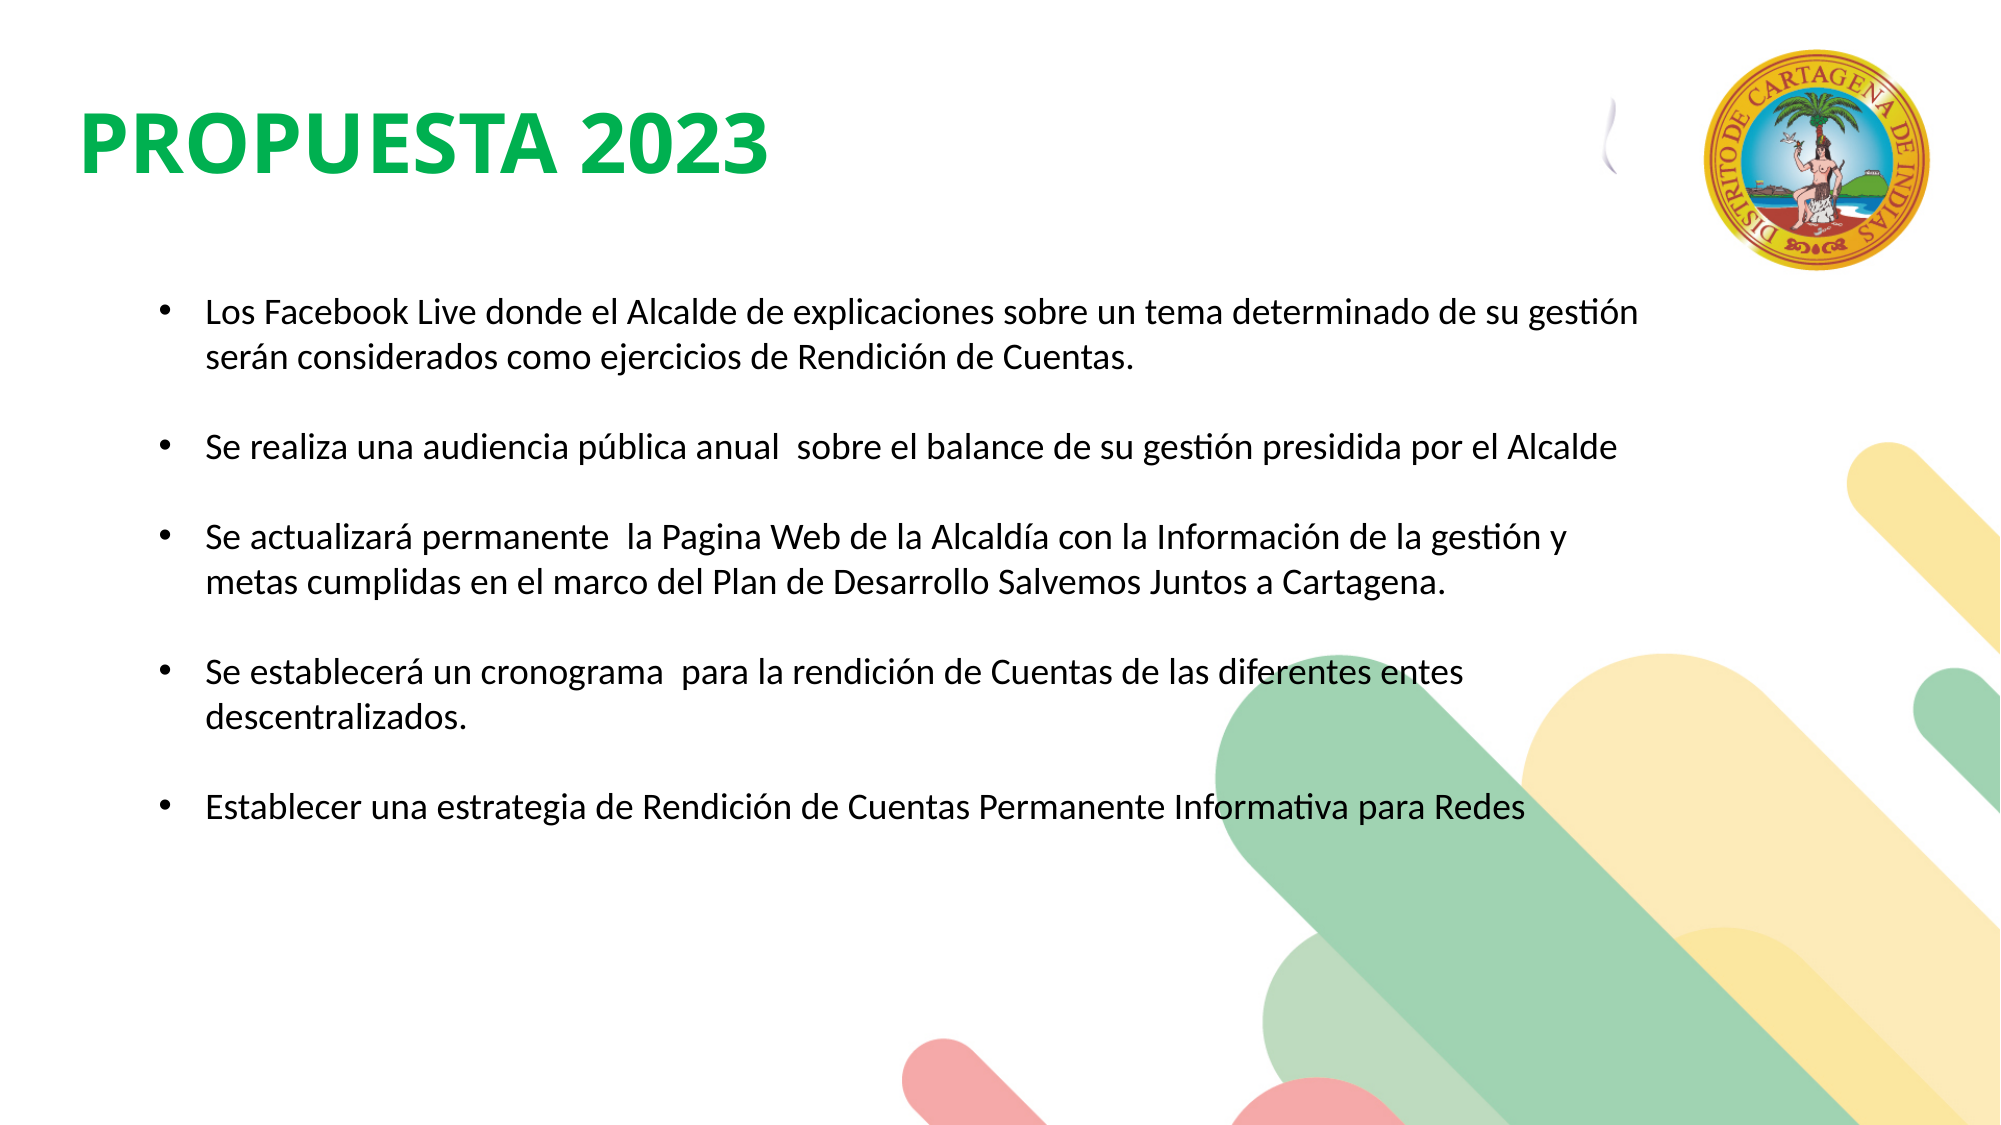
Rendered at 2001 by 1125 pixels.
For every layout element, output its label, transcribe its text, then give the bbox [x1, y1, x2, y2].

text_box PROPUESTA 2023 [62, 82, 1019, 198]
text_box Los Facebook Live donde el Alcalde de explicaciones sobre un tema determinado de su gestión serán considerados como ejercicios de Rendición de Cuentas. Se realiza una audiencia pública anual sobre el balance de su gestión presidida por el Alcalde Se actualizará permanente la Pagina Web de la Alcaldía con la Información de la gestión y metas cumplidas en el marco del Plan de Desarrollo Salvemos Juntos a Cartagena. Se establecerá un cronograma para la rendición de Cuentas de las diferentes entes descentralizados. Establecer una estrategia de Rendición de Cuentas Permanente Informativa para Redes [143, 234, 1671, 1015]
picture [0, 0, 2000, 1125]
